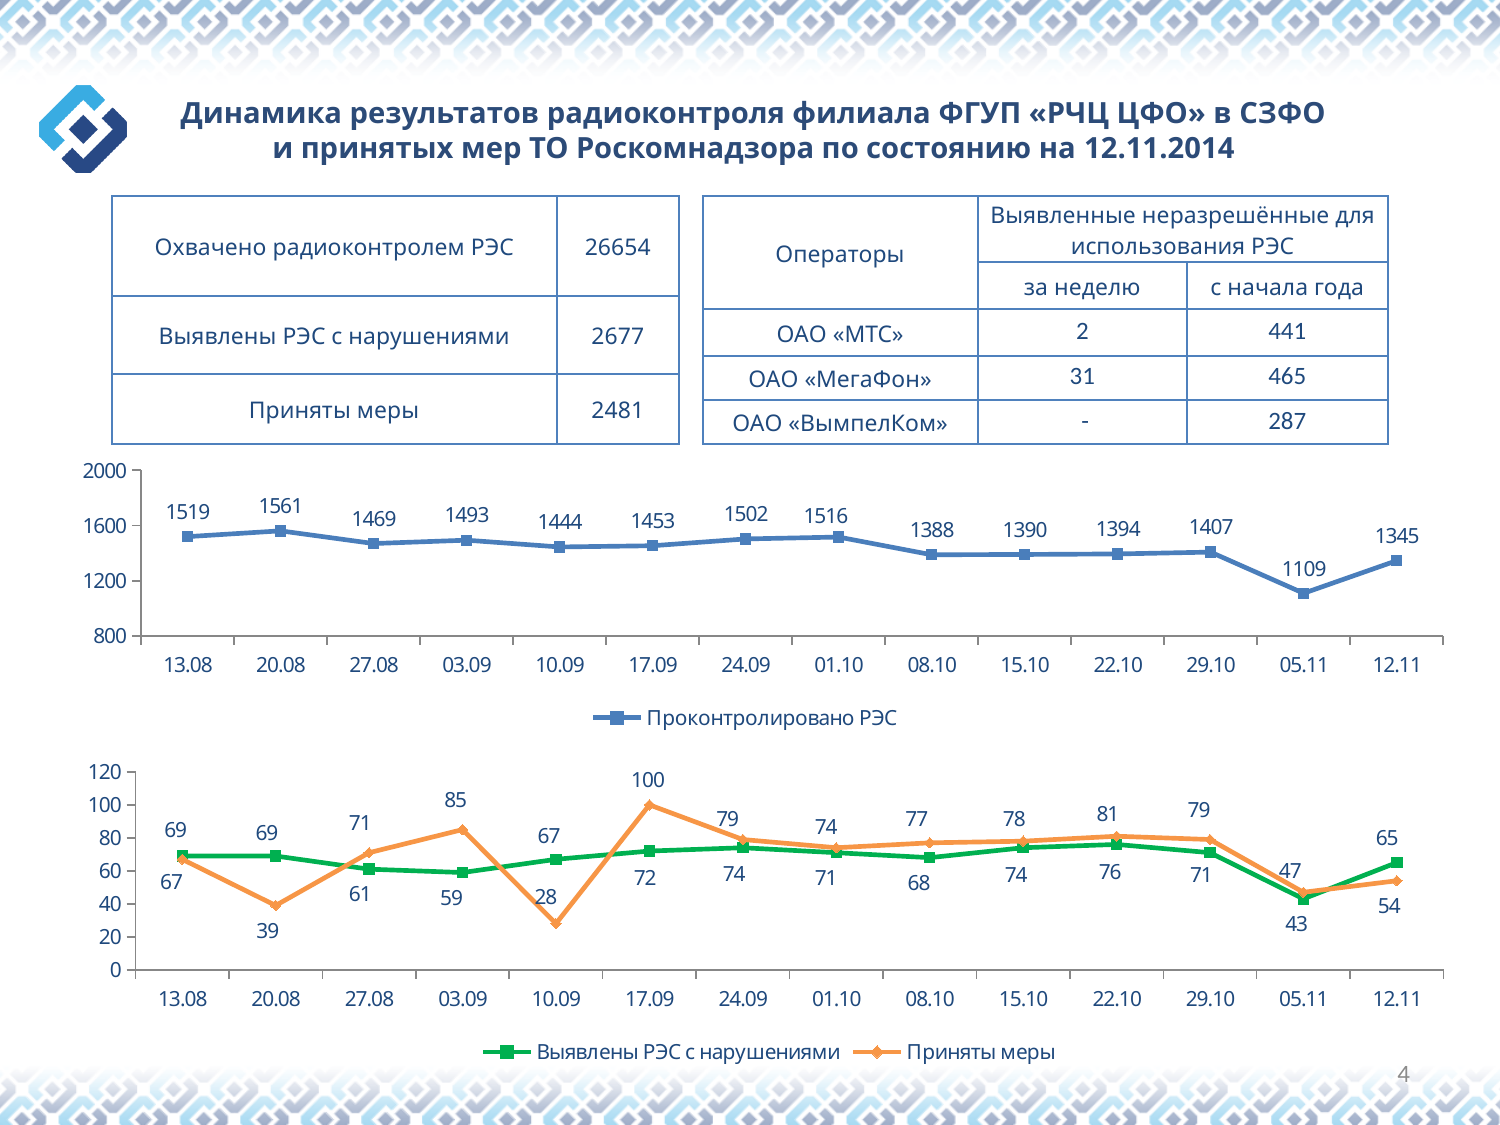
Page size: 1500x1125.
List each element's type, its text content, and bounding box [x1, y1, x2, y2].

table_cell 287 [1188, 401, 1387, 443]
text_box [46, 455, 1468, 1073]
table_header Операторы [704, 197, 977, 308]
slide_number 4 [1074, 1082, 1425, 1103]
text_box Динамика результатов радиоконтроля филиала ФГУП «РЧЦ ЦФО» в СЗФО и принятых мер ТО Роскомнадзора по состоянию на 12.11.2014 [126, 72, 1388, 185]
picture [0, 0, 1500, 1125]
table_cell с начала года [1188, 263, 1387, 308]
table_cell 31 [979, 357, 1186, 399]
table_header Охвачено радиоконтролем РЭС [113, 197, 556, 295]
table_cell ОАО «МТС» [704, 310, 977, 355]
table_cell за неделю [979, 263, 1186, 308]
table_cell 465 [1188, 357, 1387, 399]
table_cell ОАО «МегаФон» [704, 357, 977, 399]
table_header 26654 [558, 197, 678, 295]
table_header Выявленные неразрешённые для использования РЭС [979, 197, 1387, 261]
table_cell ОАО «ВымпелКом» [704, 401, 977, 443]
table_cell Приняты меры [113, 375, 556, 443]
table_cell 2677 [558, 297, 678, 373]
table_cell 2 [979, 310, 1186, 355]
table_cell 2481 [558, 375, 678, 443]
table_cell Выявлены РЭС с нарушениями [113, 297, 556, 373]
table_cell - [979, 401, 1186, 443]
table_cell 441 [1188, 310, 1387, 355]
